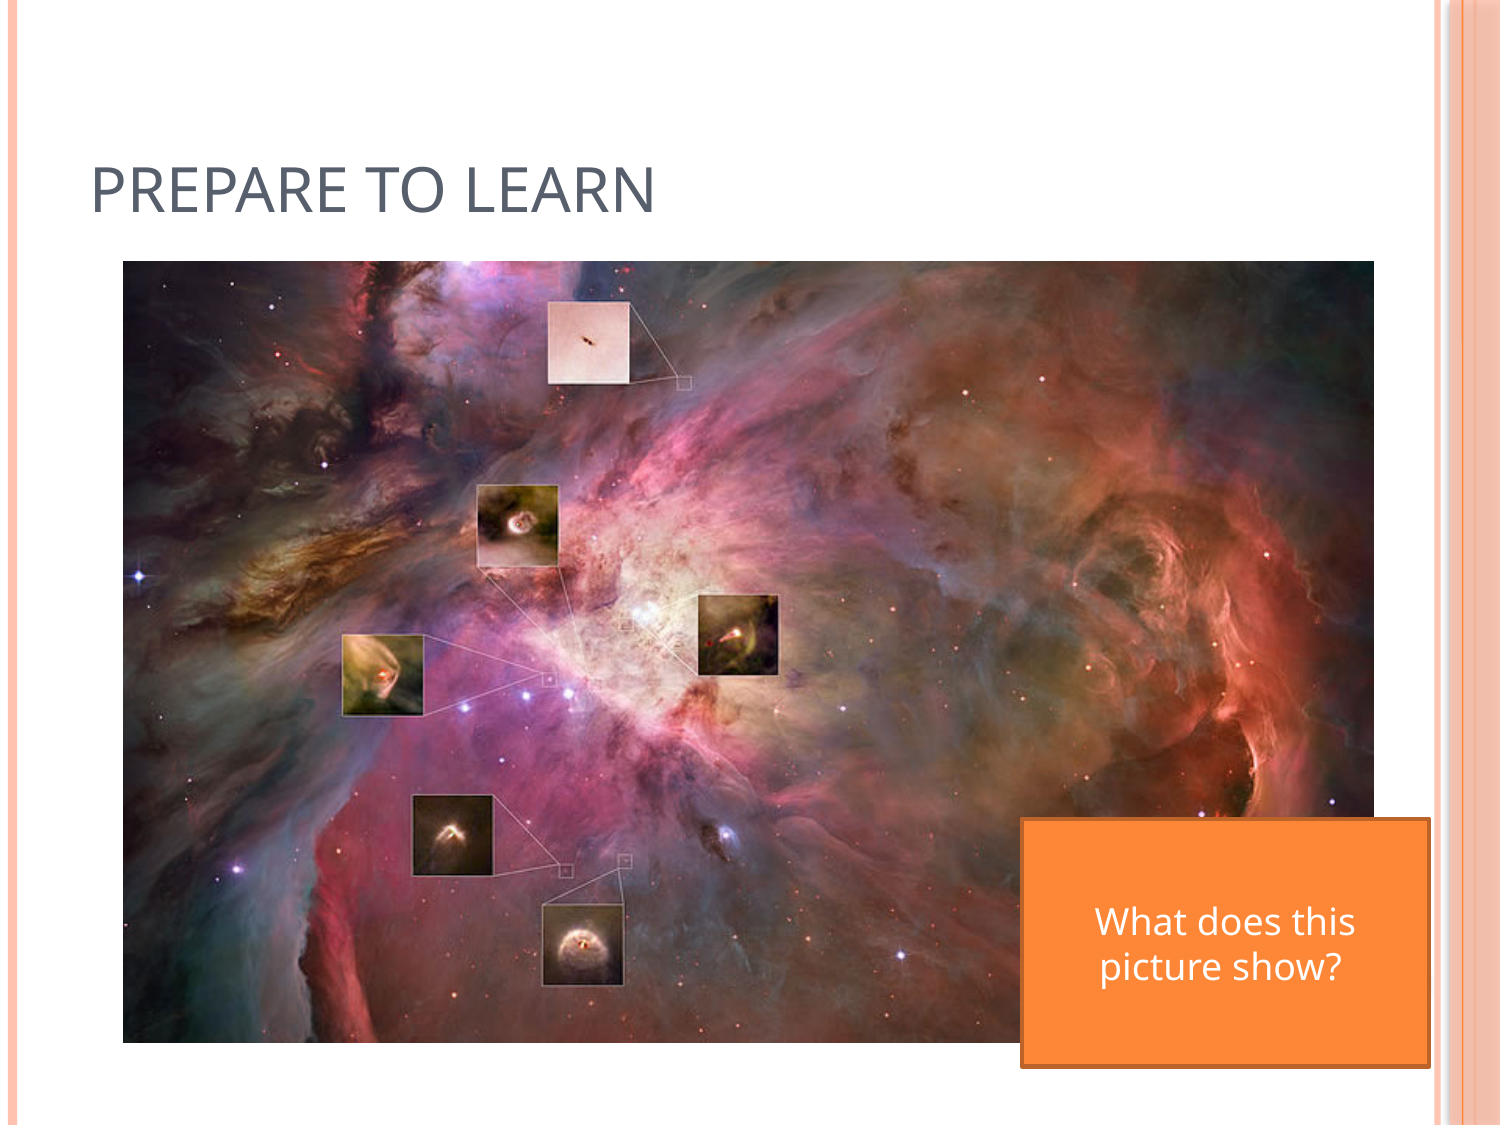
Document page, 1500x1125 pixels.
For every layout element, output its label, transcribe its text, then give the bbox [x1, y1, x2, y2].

text_box What does this picture show? [1020, 817, 1431, 1069]
picture [123, 260, 1375, 1044]
title Prepare to learn [75, 45, 1300, 233]
